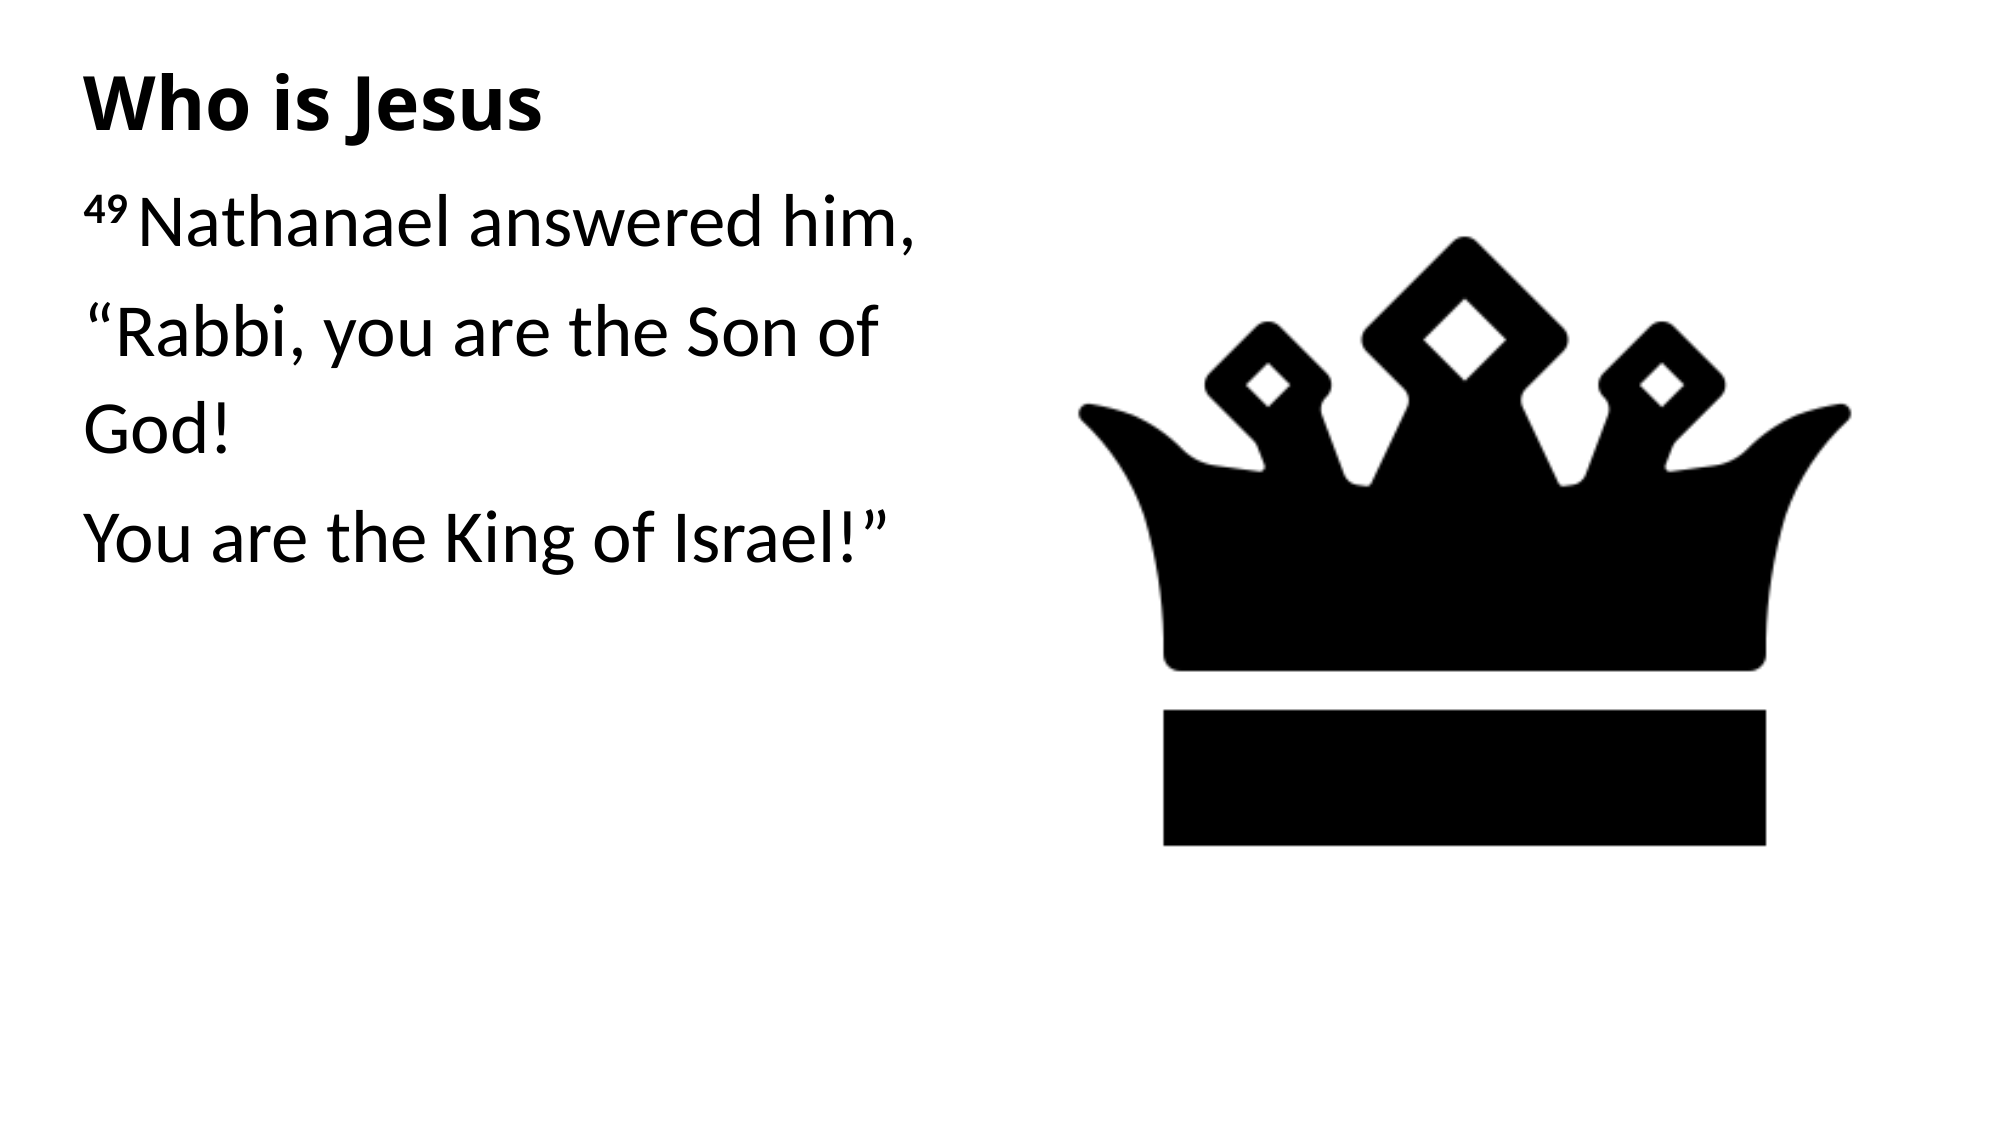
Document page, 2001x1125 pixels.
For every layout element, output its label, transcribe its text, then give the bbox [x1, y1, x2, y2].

title Who is Jesus [68, 41, 837, 157]
picture [999, 99, 1932, 1031]
